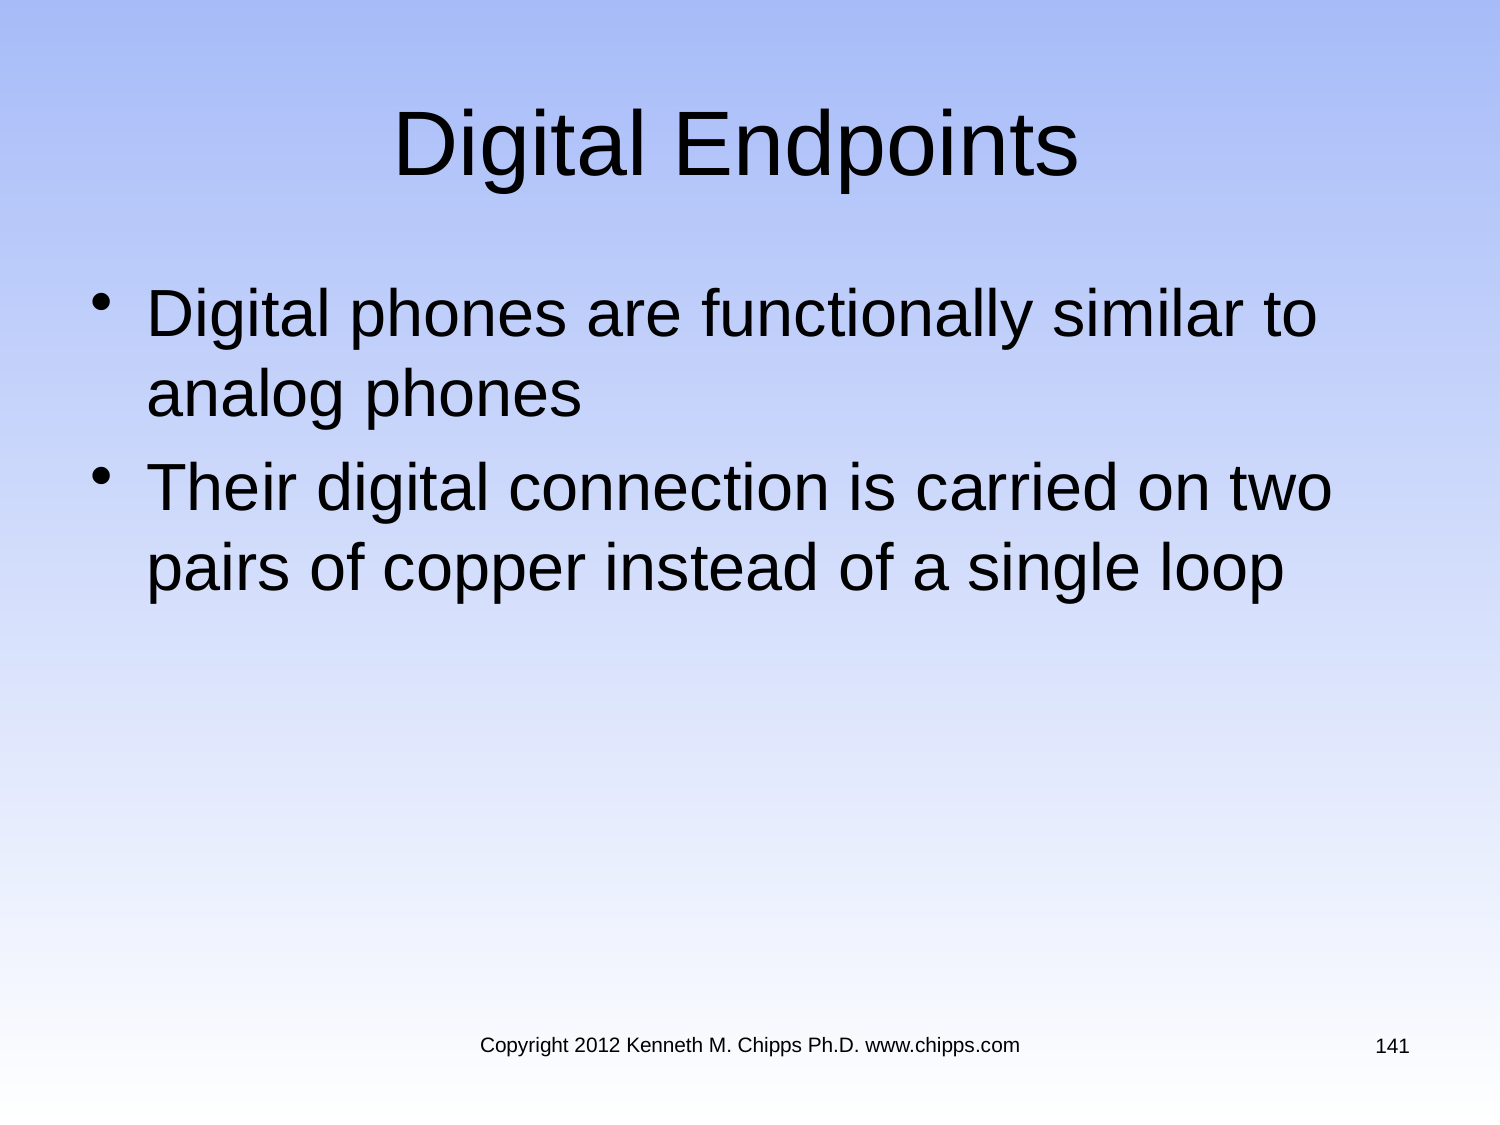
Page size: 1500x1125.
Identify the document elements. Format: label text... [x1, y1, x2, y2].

slide_number 141 [1074, 1024, 1426, 1104]
footer Copyright 2012 Kenneth M. Chipps Ph.D. www.chipps.com [449, 1024, 1051, 1103]
title Digital Endpoints [75, 45, 1425, 233]
list Digital phones are functionally similar to analog phones Their digital connection is carried on two pairs of copper instead of a single loop [75, 262, 1425, 1005]
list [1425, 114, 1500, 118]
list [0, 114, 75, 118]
